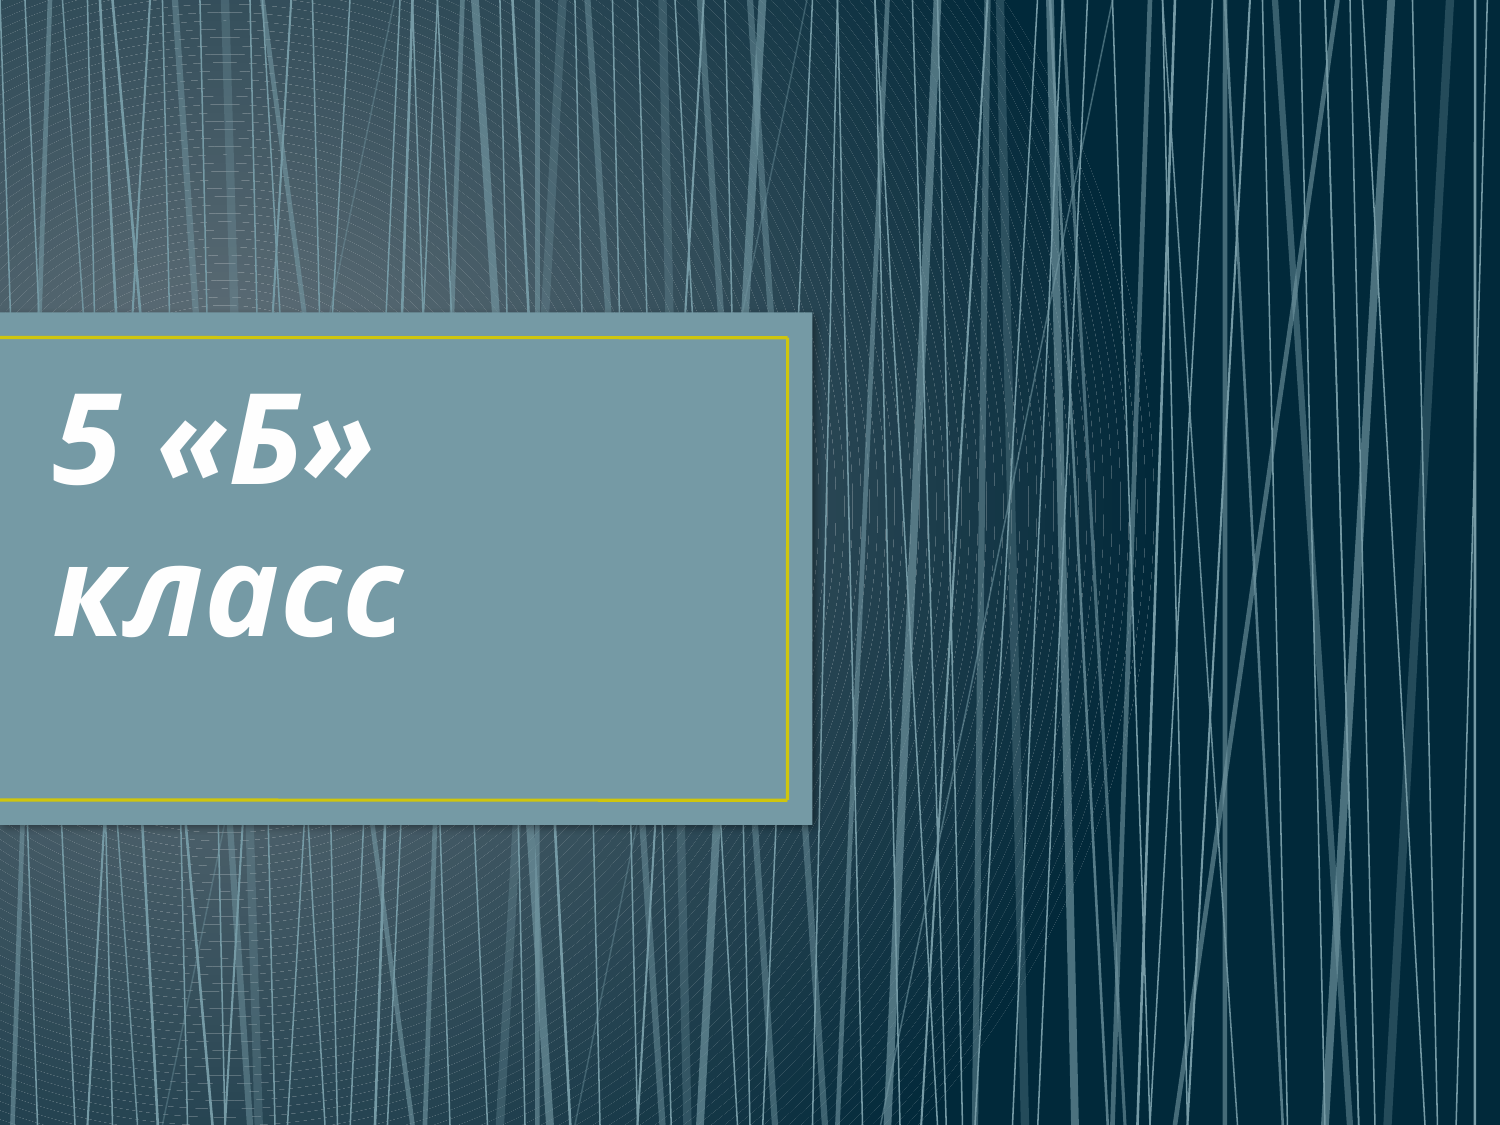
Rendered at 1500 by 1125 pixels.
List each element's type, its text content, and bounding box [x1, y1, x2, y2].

title 5 «Б» класс [37, 349, 763, 669]
